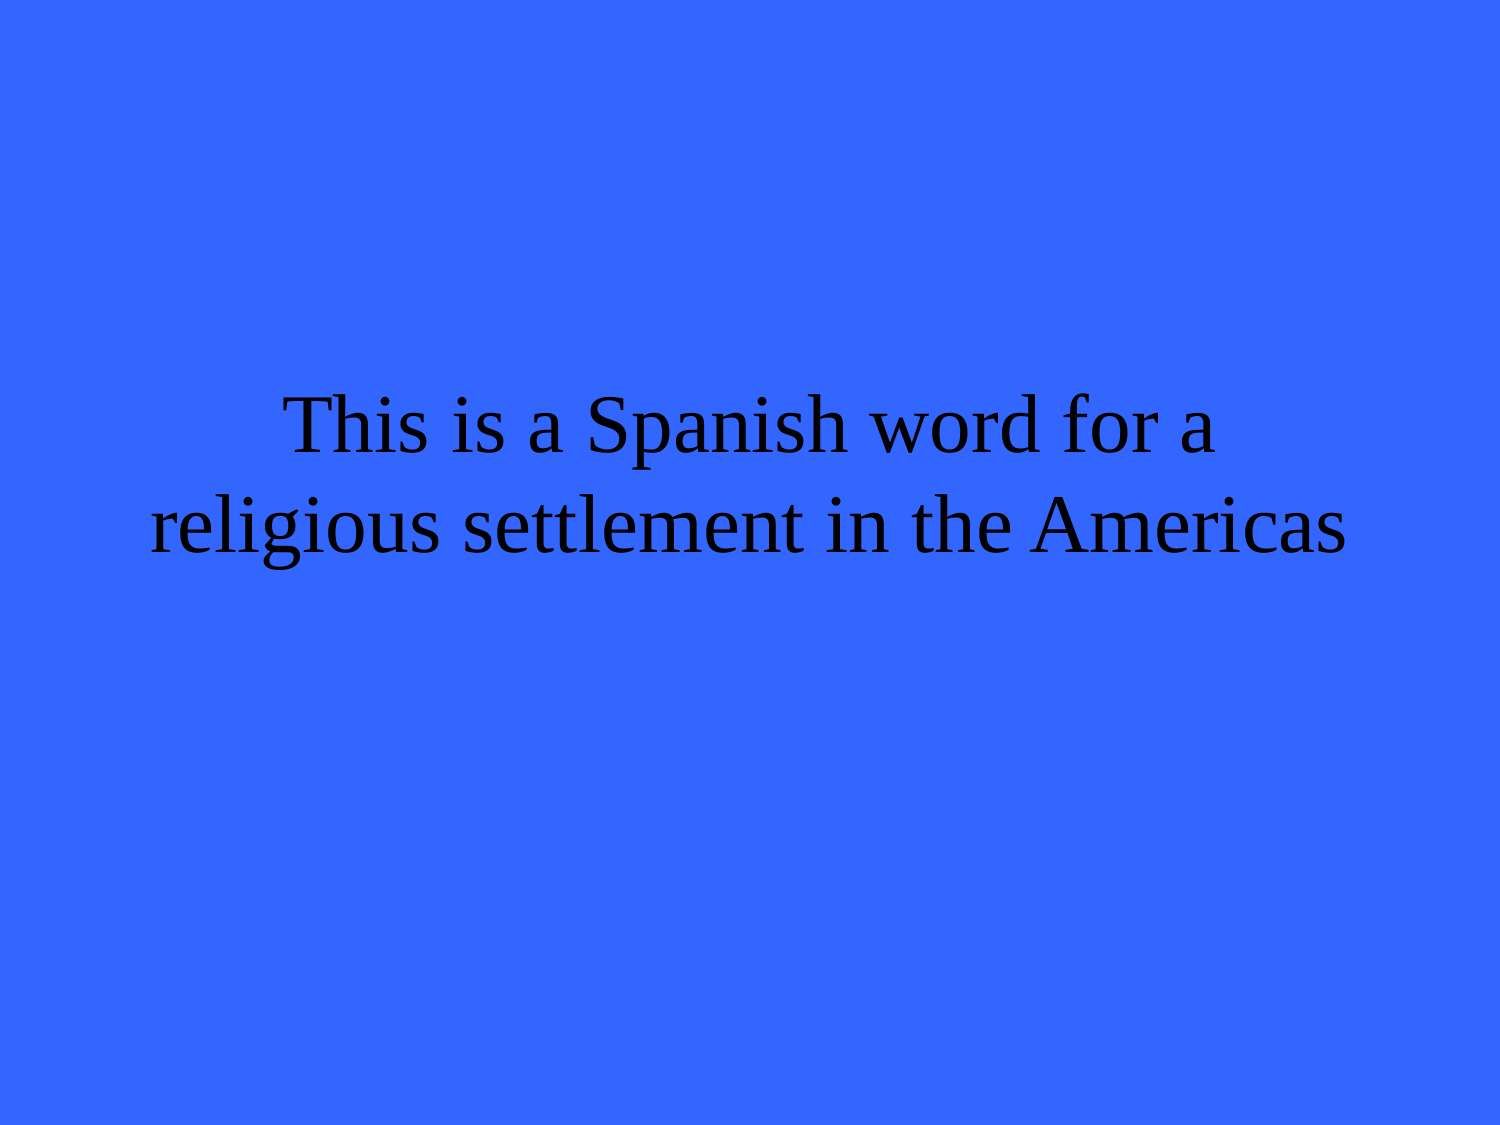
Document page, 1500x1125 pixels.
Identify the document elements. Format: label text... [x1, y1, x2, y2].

title This is a Spanish word for a religious settlement in the Americas [112, 374, 1388, 563]
